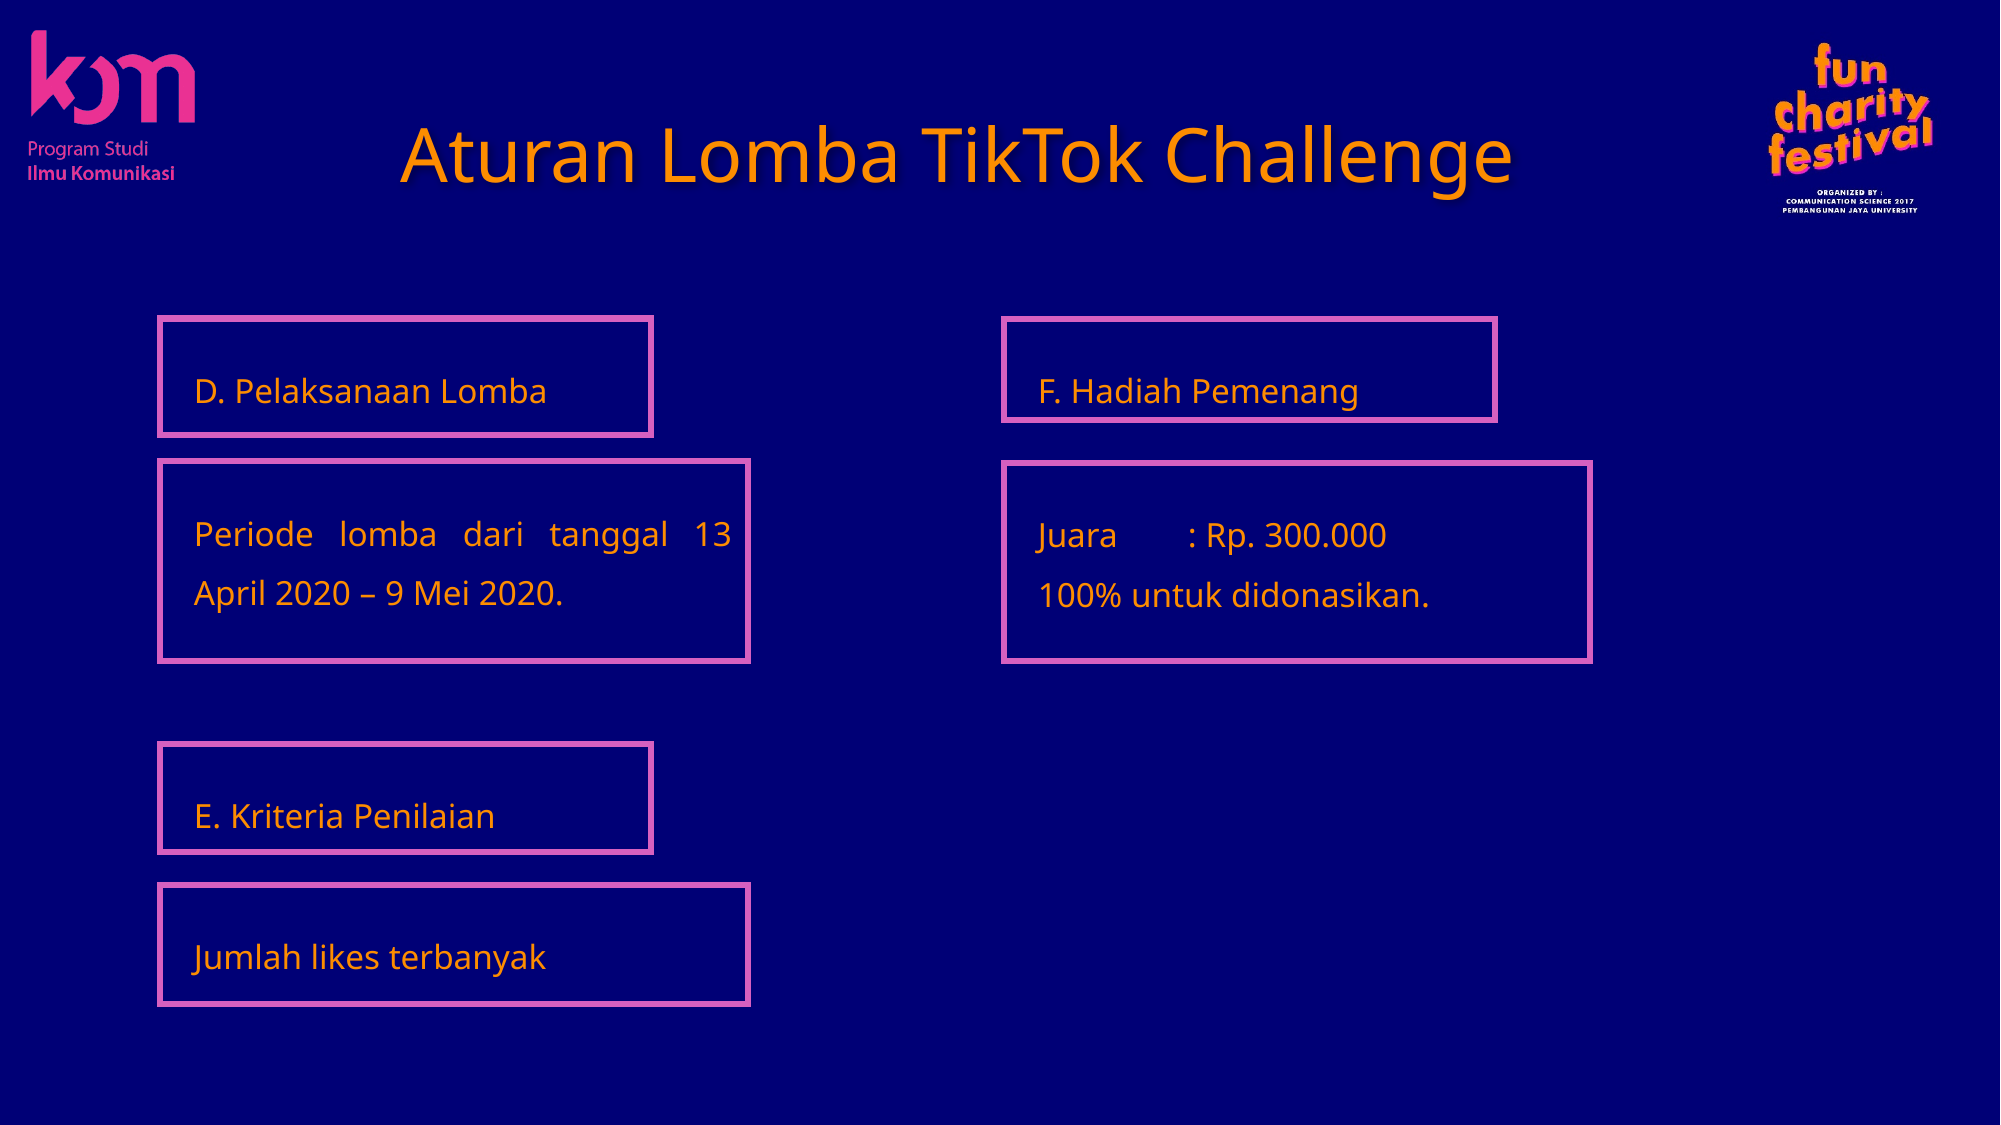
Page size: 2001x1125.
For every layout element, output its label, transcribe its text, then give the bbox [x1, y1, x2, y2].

text_box Jumlah likes terbanyak [193, 916, 733, 976]
picture [1700, 0, 2000, 278]
text_box [1003, 318, 1496, 421]
text_box [1003, 462, 1591, 662]
text_box D. Pelaksanaan Lomba [193, 349, 1003, 410]
text_box E. Kriteria Penilaian [193, 774, 2000, 835]
text_box Aturan Lomba TikTok Challenge [325, 104, 1590, 198]
text_box [159, 743, 652, 853]
text_box F. Hadiah Pemenang [1037, 350, 2000, 411]
text_box Juara : Rp. 300.000 100% untuk didonasikan. [1038, 494, 1809, 615]
picture [27, 30, 195, 185]
text_box [159, 460, 749, 662]
text_box [159, 884, 749, 1005]
text_box Periode lomba dari tanggal 13 April 2020 – 9 Mei 2020. [193, 492, 733, 613]
text_box [159, 318, 652, 436]
